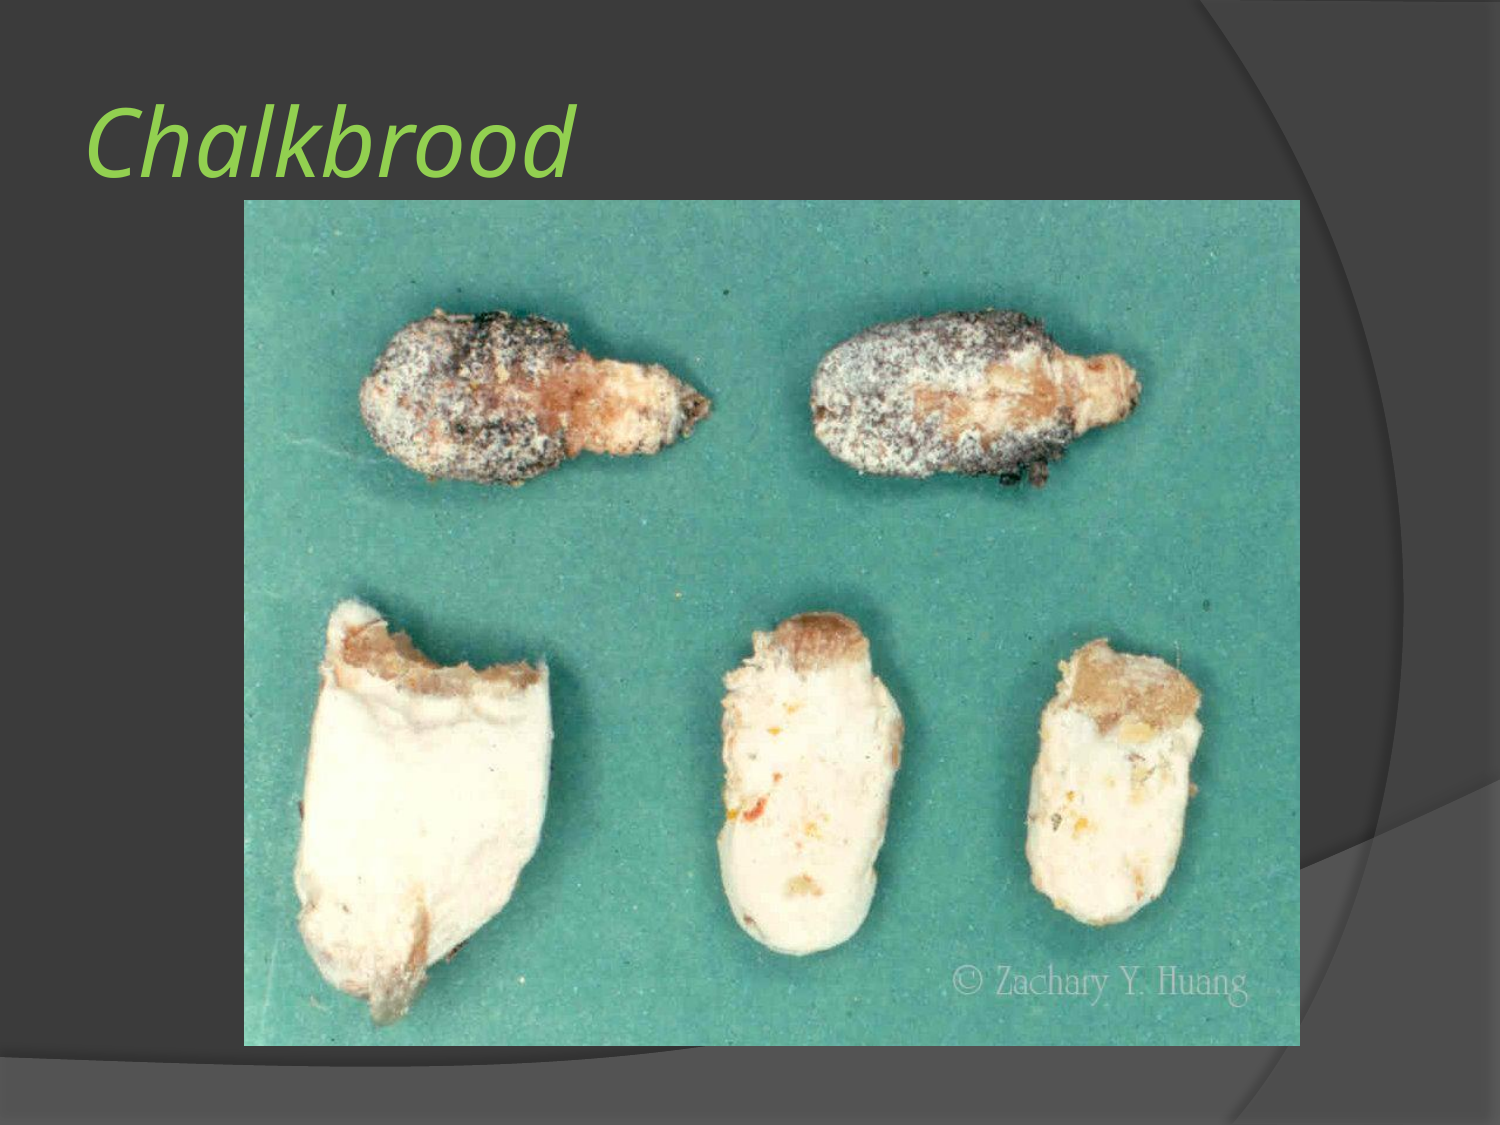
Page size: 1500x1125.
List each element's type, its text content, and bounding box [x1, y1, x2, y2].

picture [244, 200, 1300, 1046]
title Chalkbrood [75, 45, 1300, 233]
